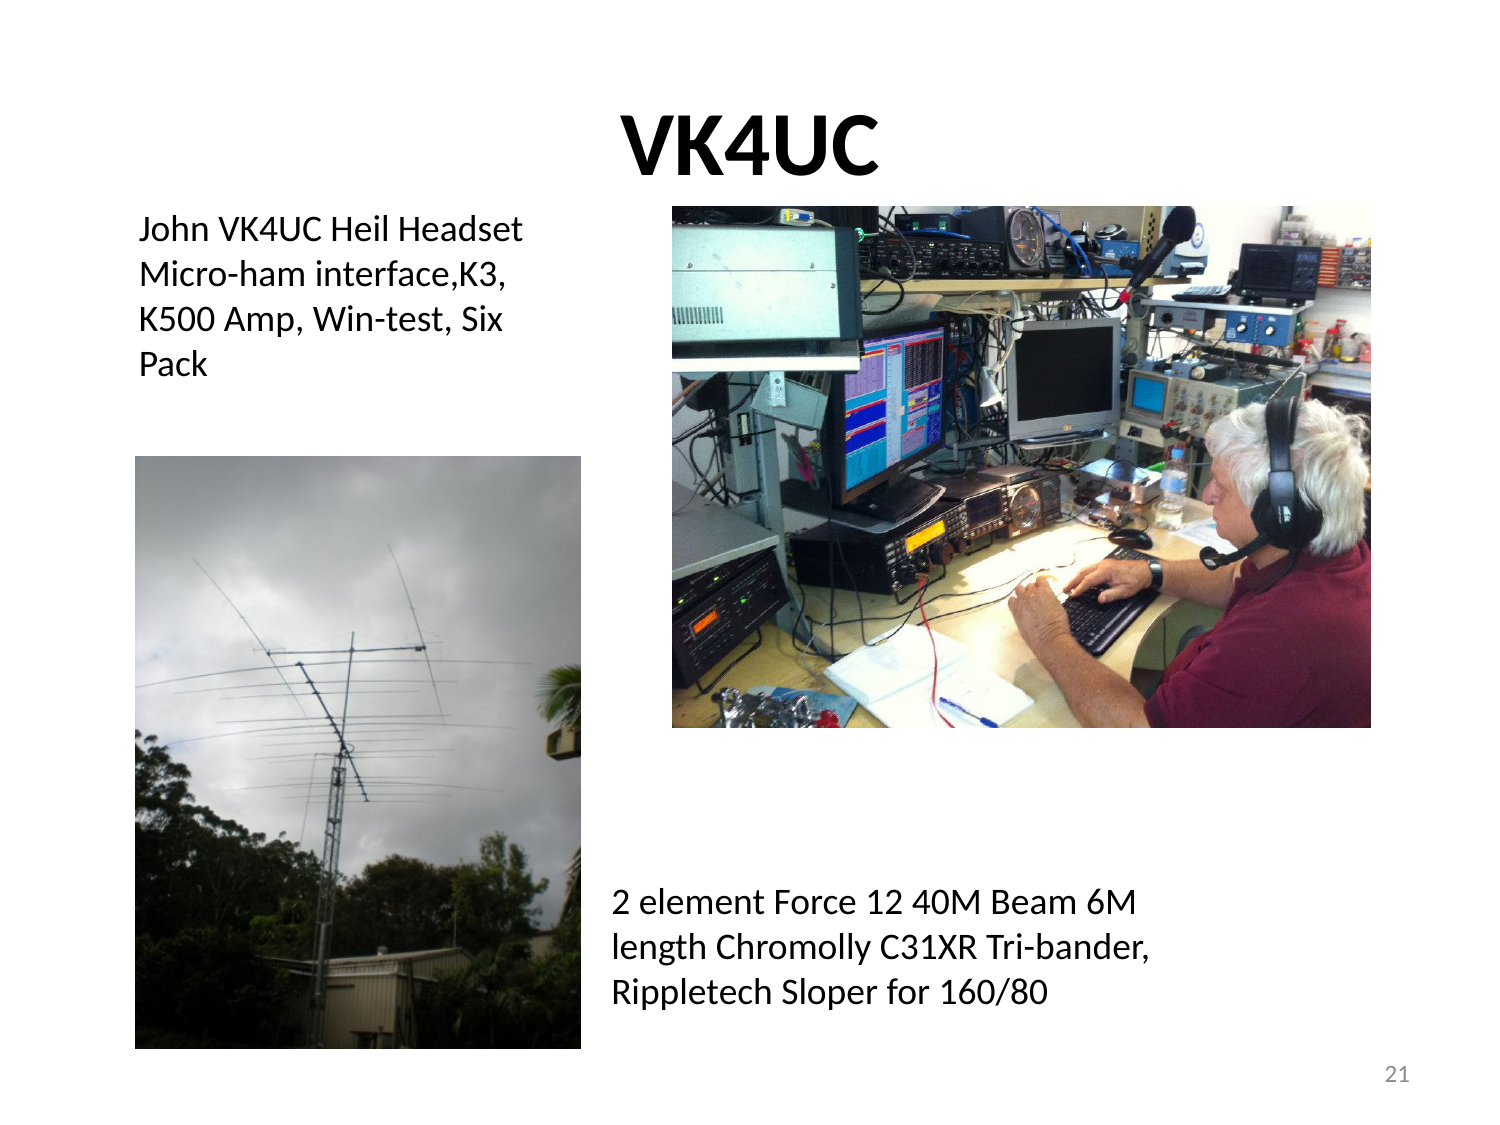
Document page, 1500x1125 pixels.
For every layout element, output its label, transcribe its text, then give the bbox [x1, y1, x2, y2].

text_box John VK4UC Heil Headset Micro-ham interface,K3, K500 Amp, Win-test, Six Pack [123, 196, 561, 391]
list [135, 455, 581, 1050]
slide_number 21 [1074, 1042, 1425, 1103]
text_box 2 element Force 12 40M Beam 6M length Chromolly C31XR Tri-bander, Rippletech Sloper for 160/80 [596, 869, 1235, 1020]
title VK4UC [75, 45, 1425, 233]
picture [672, 206, 1372, 729]
